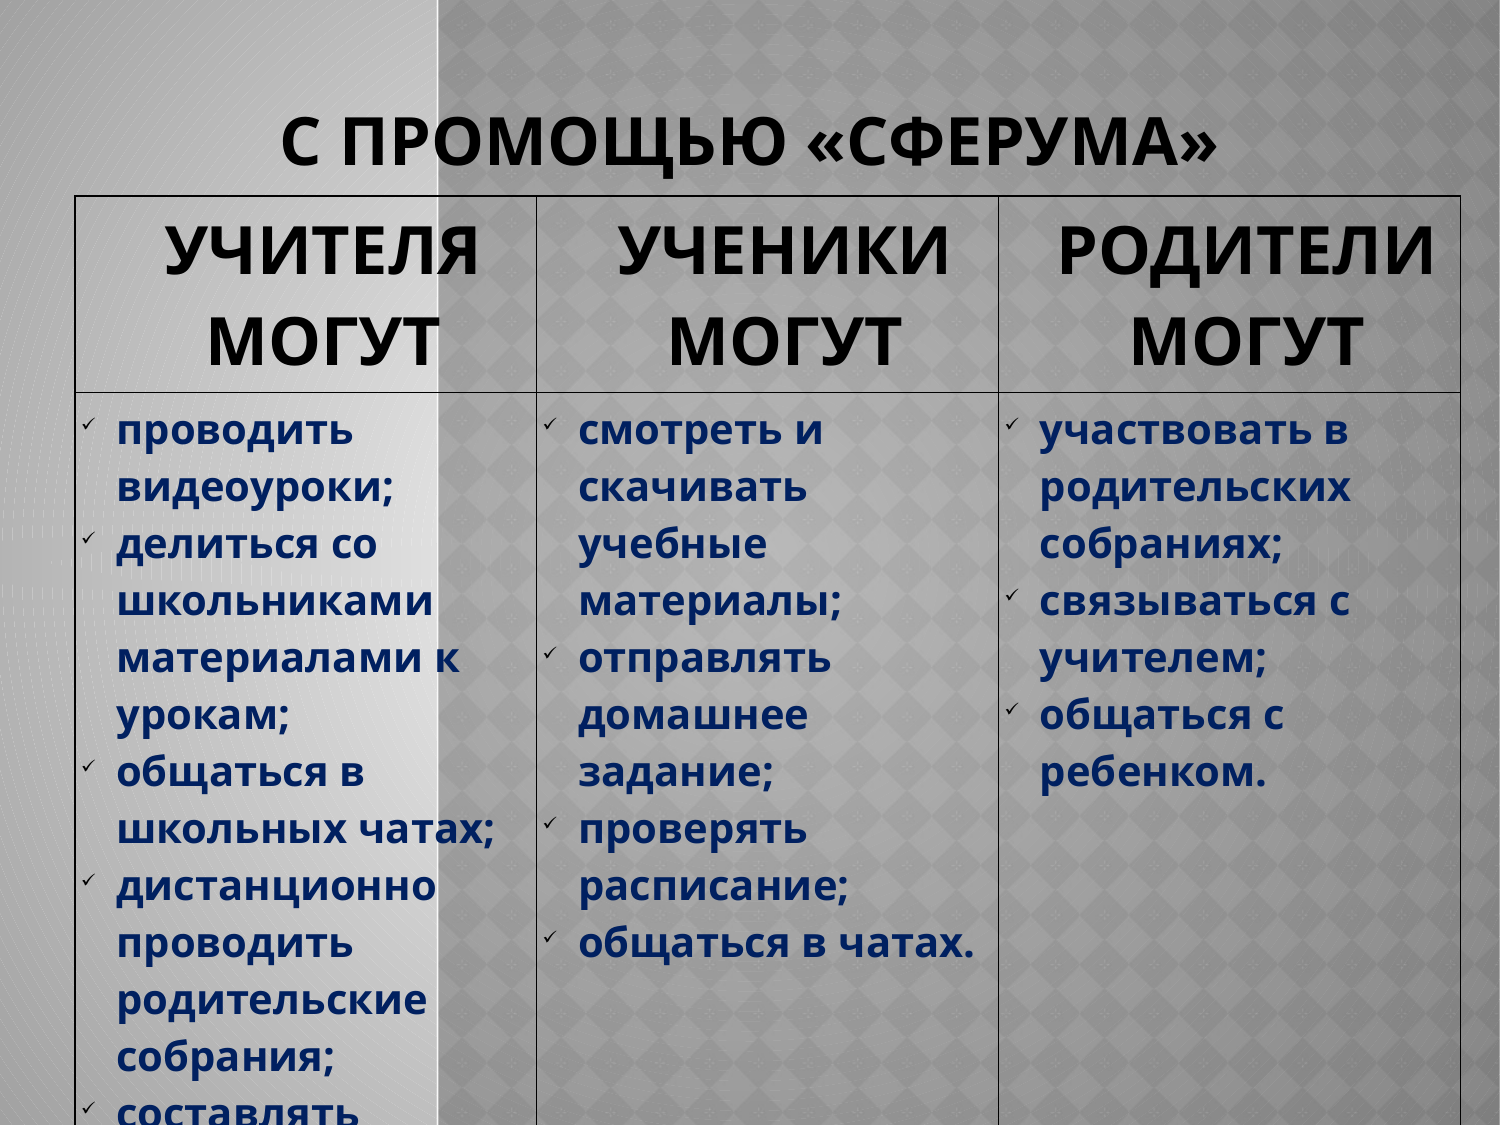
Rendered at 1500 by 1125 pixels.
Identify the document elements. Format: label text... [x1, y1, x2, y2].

table_header РОДИТЕЛИ МОГУТ [999, 197, 1460, 392]
table_cell проводить видеоуроки; делиться со школьниками материалами к урокам; общаться в школьных чатах; дистанционно проводить родительские собрания; составлять расписание и собирать задания. [76, 393, 536, 1125]
table_cell участвовать в родительских собраниях; связываться с учителем; общаться с ребенком. [999, 393, 1460, 1125]
title С ПРОМОЩЬЮ «СФЕРУМА» [75, 44, 1425, 195]
table_header УЧИТЕЛЯ МОГУТ [76, 197, 536, 392]
table_cell смотреть и скачивать учебные материалы; отправлять домашнее задание; проверять расписание; общаться в чатах. [537, 393, 998, 1125]
table_header УЧЕНИКИ МОГУТ [537, 197, 998, 392]
